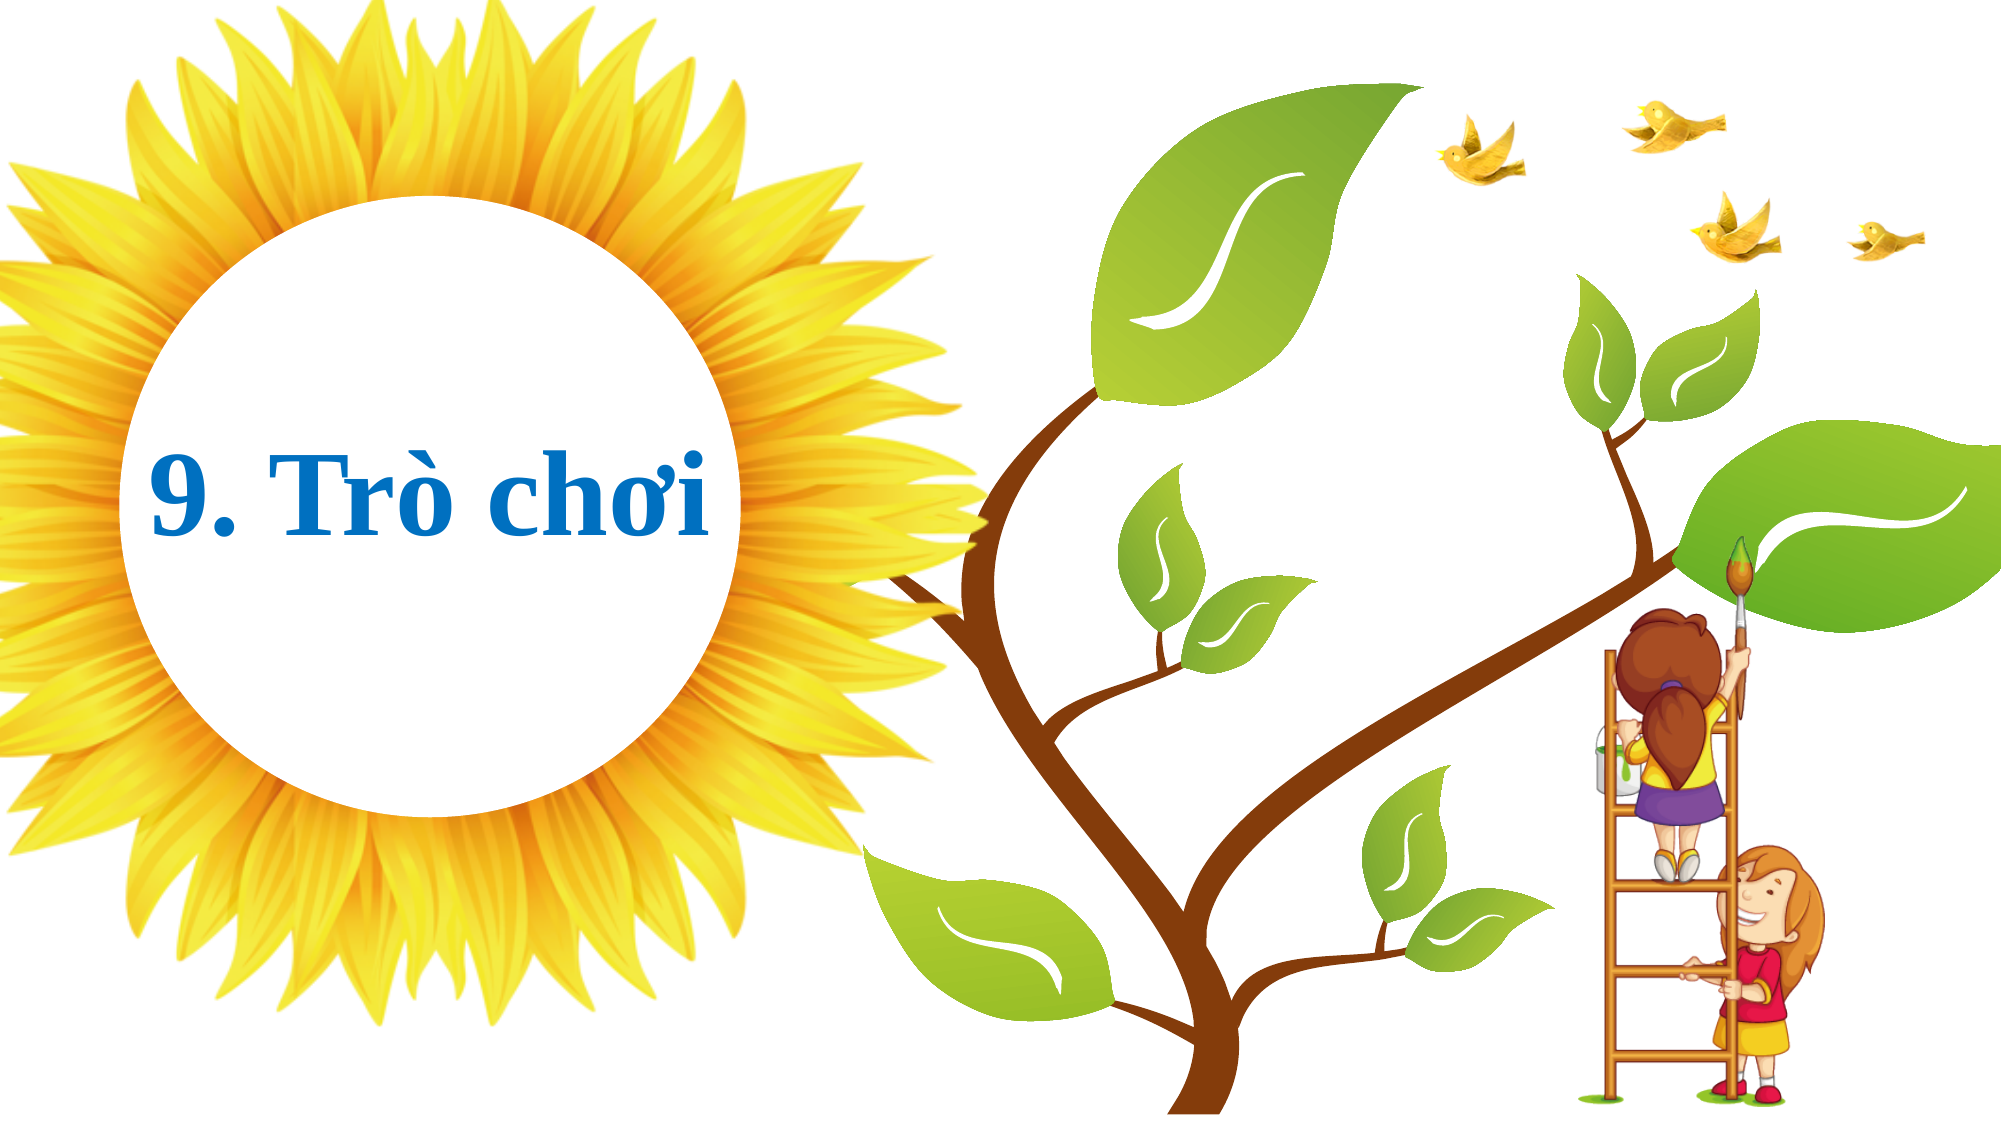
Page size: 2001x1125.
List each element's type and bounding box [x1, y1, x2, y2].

text_box [1659, 273, 1753, 442]
text_box [1167, 581, 1327, 658]
text_box [1002, 385, 1099, 536]
text_box [1400, 889, 1557, 966]
text_box [1600, 415, 1652, 536]
text_box [1137, 7, 1368, 454]
text_box [1002, 859, 1130, 1004]
text_box [1366, 756, 1460, 926]
text_box [0, 0, 1002, 1033]
text_box [1119, 462, 1212, 631]
text_box [1002, 607, 1577, 1116]
text_box [1669, 391, 2000, 622]
picture [1433, 99, 1926, 265]
text_box [1557, 271, 1634, 431]
picture [1577, 536, 1825, 1107]
